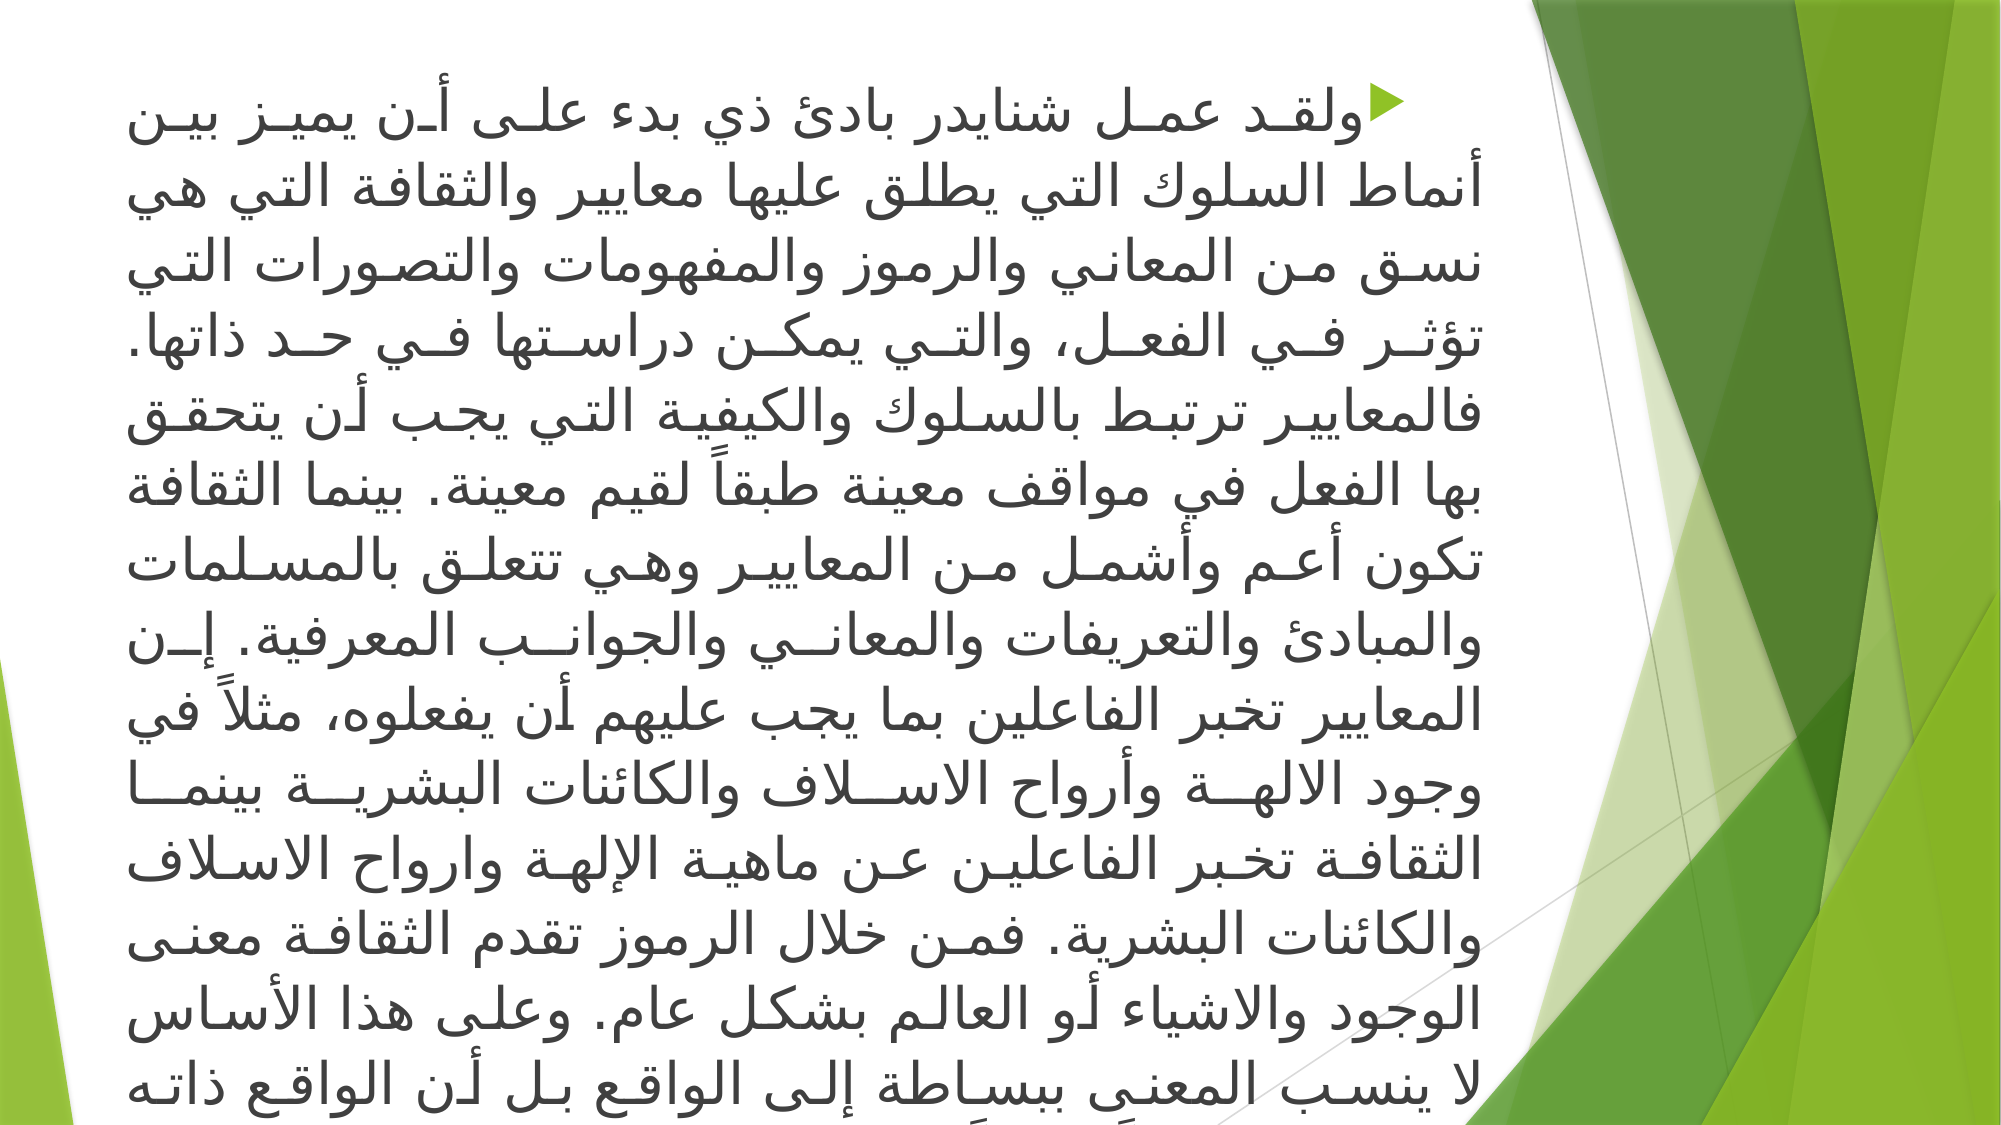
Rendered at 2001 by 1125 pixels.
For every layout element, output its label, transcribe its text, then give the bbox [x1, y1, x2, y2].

list ولقد عمل شنايدر بادئ ذي بدء على أن يميز بين أنماط السلوك التي يطلق عليها معايير والثقافة التي هي نسق من المعاني والرموز والمفهومات والتصورات التي تؤثر في الفعل، والتي يمكن دراستها في حد ذاتها. فالمعايير ترتبط بالسلوك والكيفية التي يجب أن يتحقق بها الفعل في مواقف معينة طبقاً لقيم معينة. بينما الثقافة تكون أعم وأشمل من المعايير وهي تتعلق بالمسلمات والمبادئ والتعريفات والمعاني والجوانب المعرفية. إن المعايير تخبر الفاعلين بما يجب عليهم أن يفعلوه، مثلاً في وجود الالهة وأرواح الاسلاف والكائنات البشرية بينما الثقافة تخبر الفاعلين عن ماهية الإلهة وارواح الاسلاف والكائنات البشرية. فمن خلال الرموز تقدم الثقافة معنى الوجود والاشياء أو العالم بشكل عام. وعلى هذا الأساس لا ينسب المعنى ببساطة إلى الواقع بل أن الواقع ذاته يكون مؤسساً ومبنياً بواسطة التصورات والمفاهيم والمعاني والثقافة. [111, 61, 1556, 1053]
